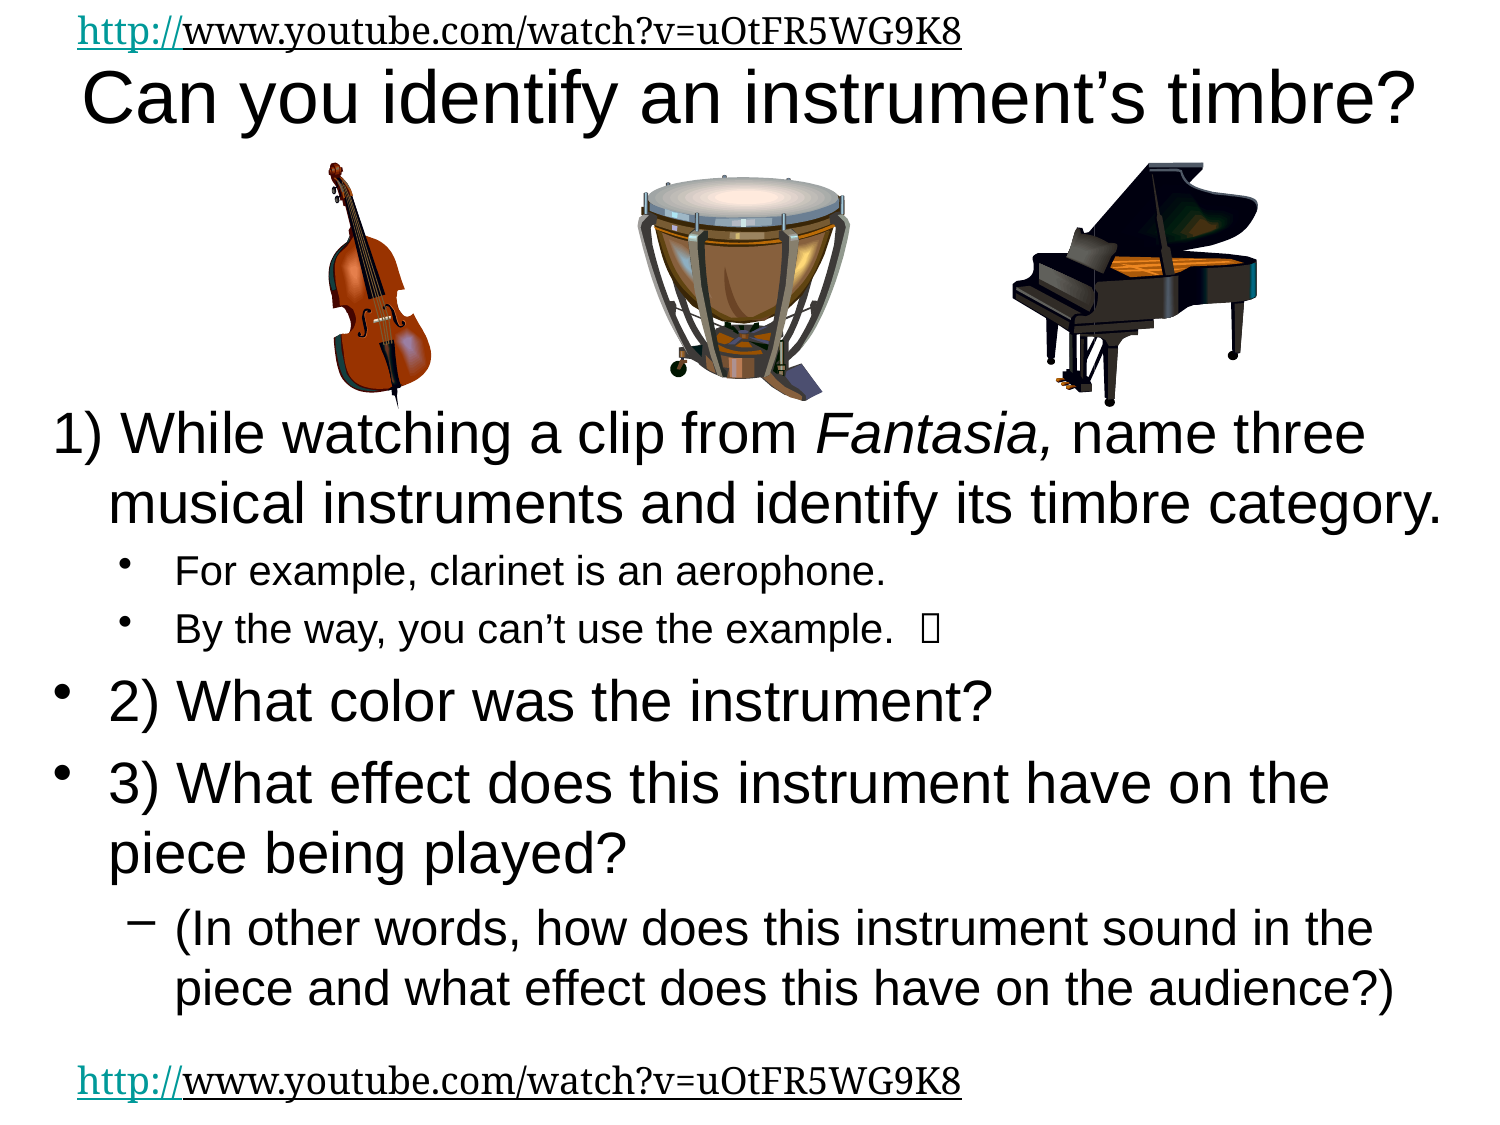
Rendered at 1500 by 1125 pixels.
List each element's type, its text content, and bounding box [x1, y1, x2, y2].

text_box http://www.youtube.com/watch?v=uOtFR5WG9K8 [62, 1049, 1413, 1116]
text_box http://www.youtube.com/watch?v=uOtFR5WG9K8 [62, 0, 1088, 66]
picture [324, 162, 439, 410]
list 1) While watching a clip from Fantasia, name three musical instruments and identify its timbre category. For example, clarinet is an aerophone. By the way, you can’t use the example.  2) What color was the instrument? 3) What effect does this instrument have on the piece being played? (In other words, how does this instrument sound in the piece and what effect does this have on the audience?) [37, 387, 1476, 1088]
picture [637, 174, 851, 402]
picture [1012, 162, 1262, 408]
title Can you identify an instrument’s timbre? [0, 24, 1500, 163]
